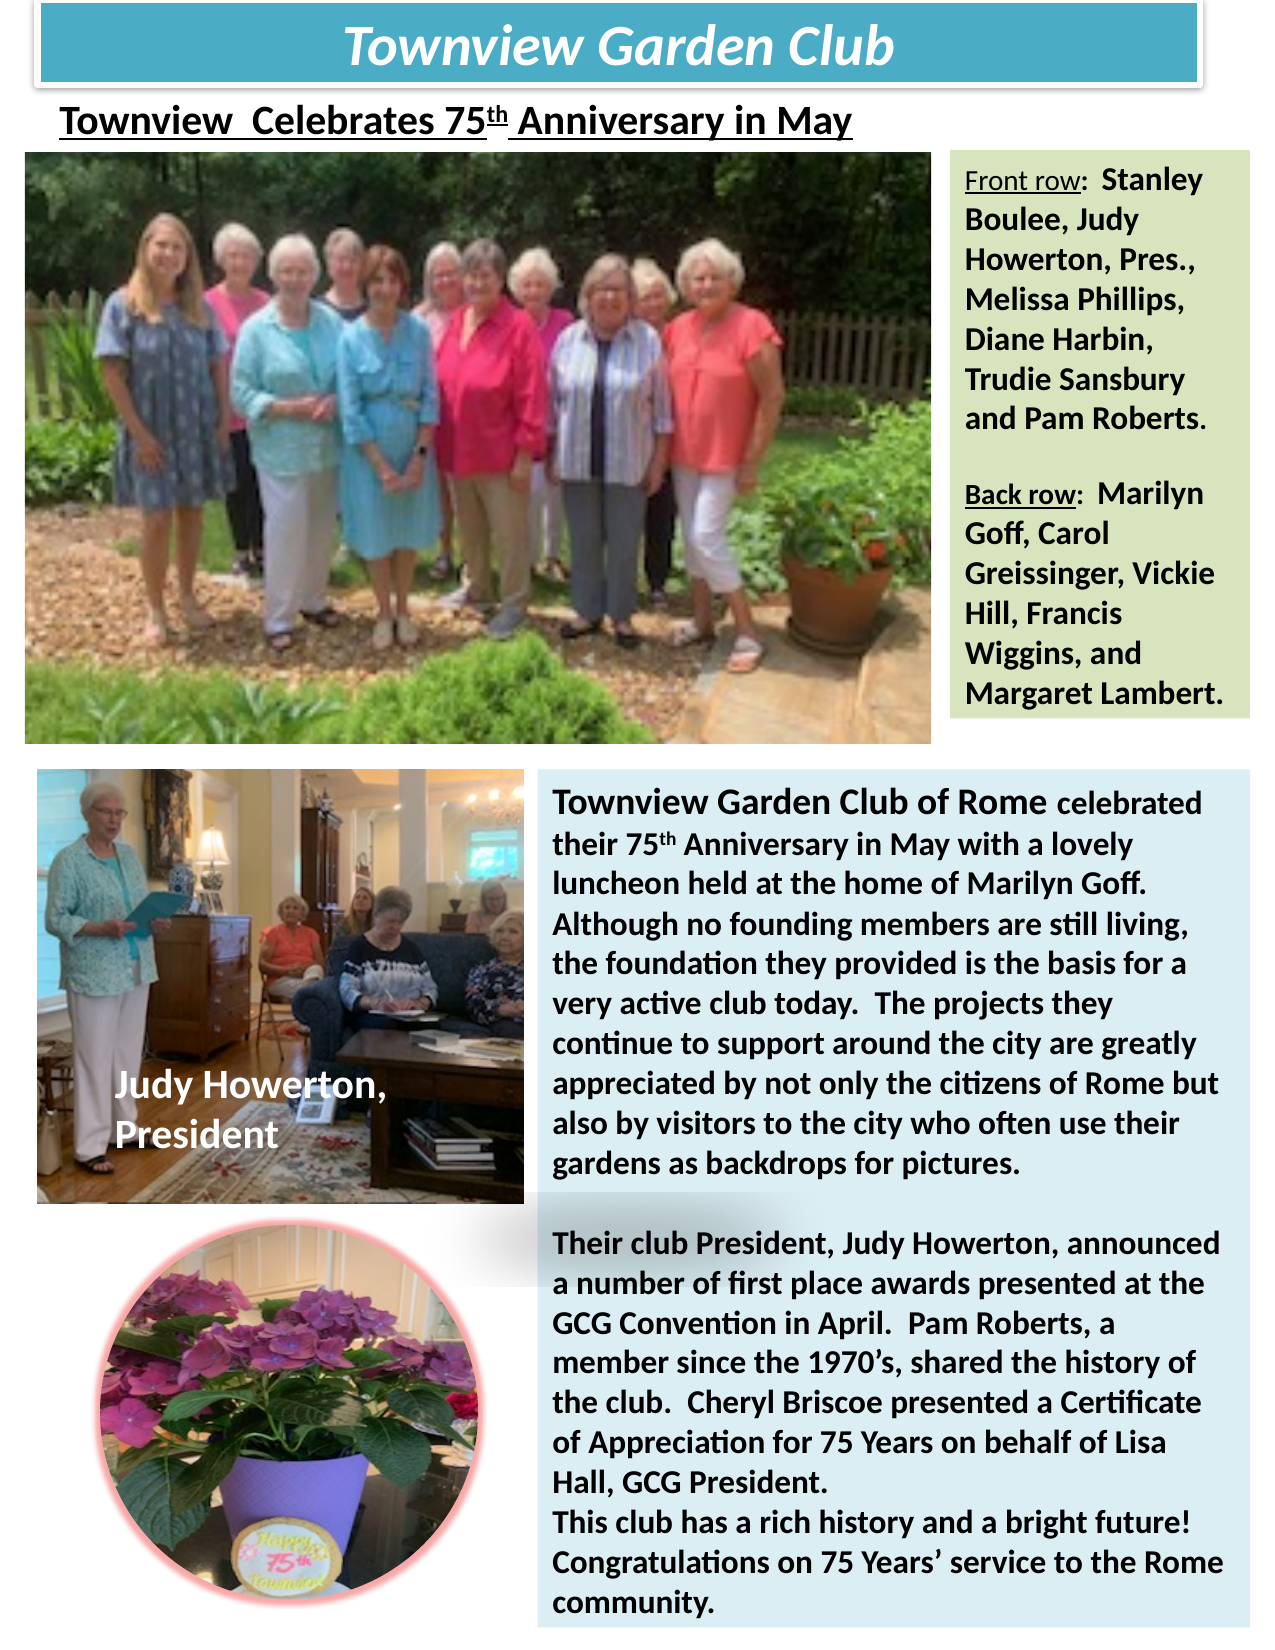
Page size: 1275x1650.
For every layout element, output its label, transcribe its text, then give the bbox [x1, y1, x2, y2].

picture [37, 768, 524, 1204]
text_box Townview Celebrates 75th Anniversary in May [44, 85, 868, 150]
text_box Townview Garden Club of Rome celebrated their 75th Anniversary in May with a lovely luncheon held at the home of Marilyn Goff. Although no founding members are still living, the foundation they provided is the basis for a very active club today. The projects they continue to support around the city are greatly appreciated by not only the citizens of Rome but also by visitors to the city who often use their gardens as backdrops for pictures. Their club President, Judy Howerton, announced a number of first place awards presented at the GCG Convention in April. Pam Roberts, a member since the 1970’s, shared the history of the club. Cheryl Briscoe presented a Certificate of Appreciation for 75 Years on behalf of Lisa Hall, GCG President. This club has a rich history and a bright future! Congratulations on 75 Years’ service to the Rome community. [537, 769, 1251, 1628]
picture [24, 152, 932, 745]
text_box Front row: Stanley Boulee, Judy Howerton, Pres., Melissa Phillips, Diane Harbin, Trudie Sansbury and Pam Roberts. Back row: Marilyn Goff, Carol Greissinger, Vickie Hill, Francis Wiggins, and Margaret Lambert. [949, 149, 1250, 719]
text_box Townview Garden Club [34, 0, 1203, 88]
picture [100, 1223, 479, 1602]
